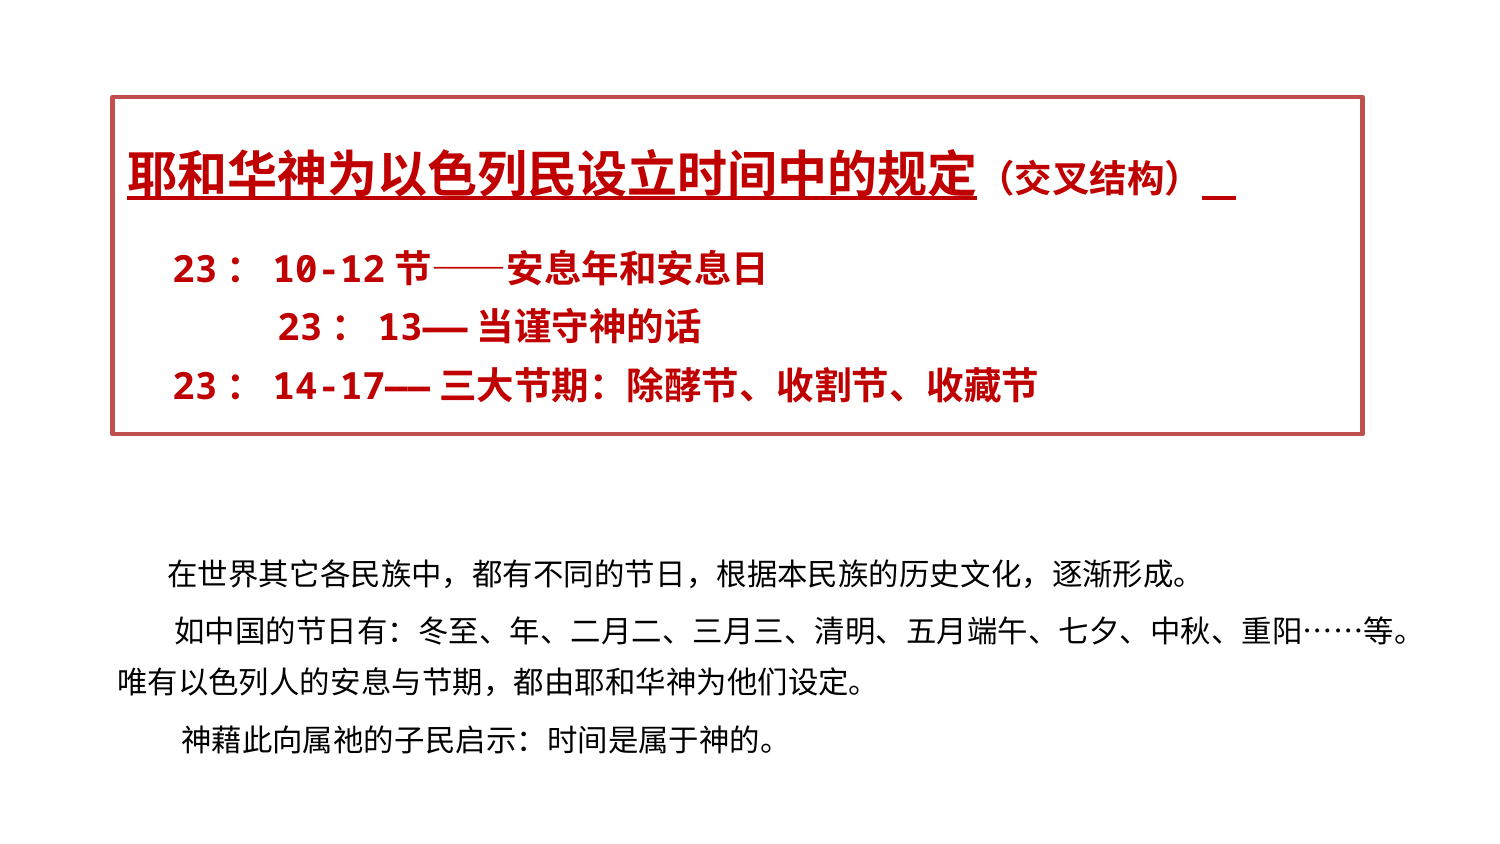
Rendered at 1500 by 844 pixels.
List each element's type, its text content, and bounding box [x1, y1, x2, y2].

text_box 耶和华神为以色列民设立时间中的规定（交叉结构） 23：10-12节——安息年和安息日 23：13——当谨守神的话 23：14-17——三大节期：除酵节、收割节、收藏节 [110, 95, 1365, 436]
list 在世界其它各民族中，都有不同的节日，根据本民族的历史文化，逐渐形成。 如中国的节日有：冬至、年、二月二、三月三、清明、五月端午、七夕、中秋、重阳……等。唯有以色列人的安息与节期，都由耶和华神为他们设定。 神藉此向属祂的子民启示：时间是属于神的。 [75, 84, 1425, 772]
